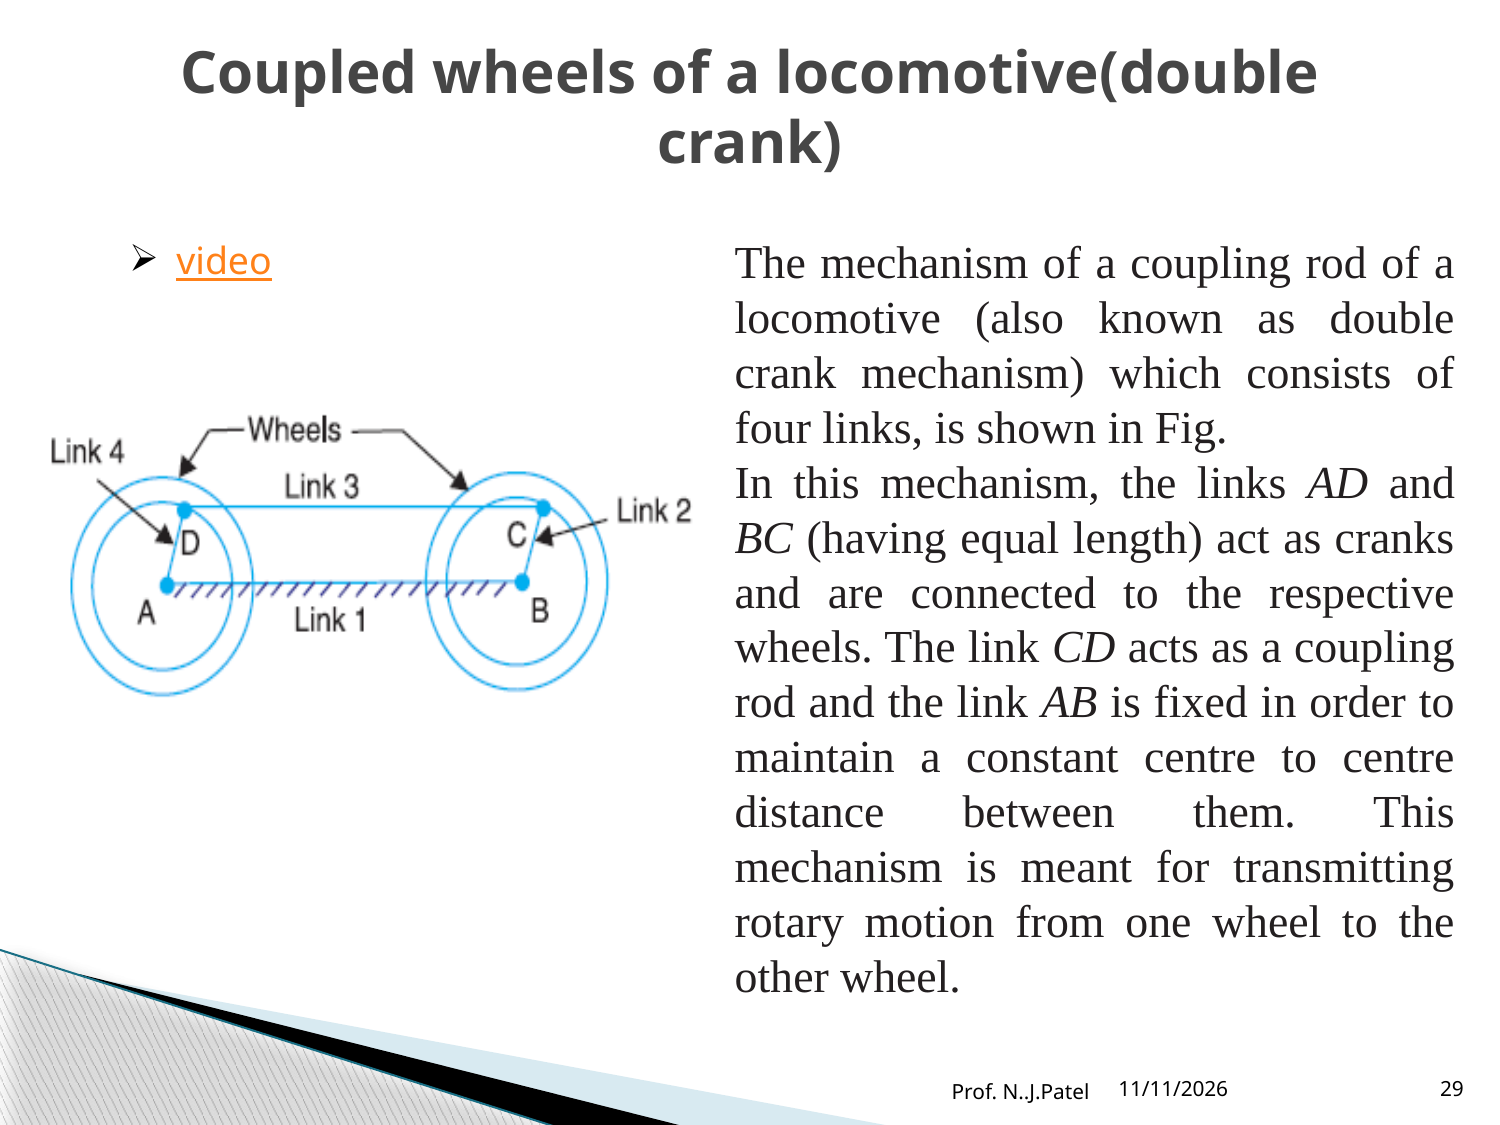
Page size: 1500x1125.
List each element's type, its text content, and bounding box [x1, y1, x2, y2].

title Coupled wheels of a locomotive(double crank) [75, 45, 1425, 167]
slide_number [1105, 1051, 1418, 1112]
slide_number 29 [1418, 1051, 1479, 1112]
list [0, 362, 701, 713]
text_box The mechanism of a coupling rod of a locomotive (also known as double crank mechanism) which consists of four links, is shown in Fig. In this mechanism, the links AD and BC (having equal length) act as cranks and are connected to the respective wheels. The link CD acts as a coupling rod and the link AB is fixed in order to maintain a constant centre to centre distance between them. This mechanism is meant for transmitting rotary motion from one wheel to the other wheel. [719, 224, 1470, 1010]
text_box video [114, 229, 287, 296]
footer Prof. N..J.Patel [718, 1051, 1105, 1112]
